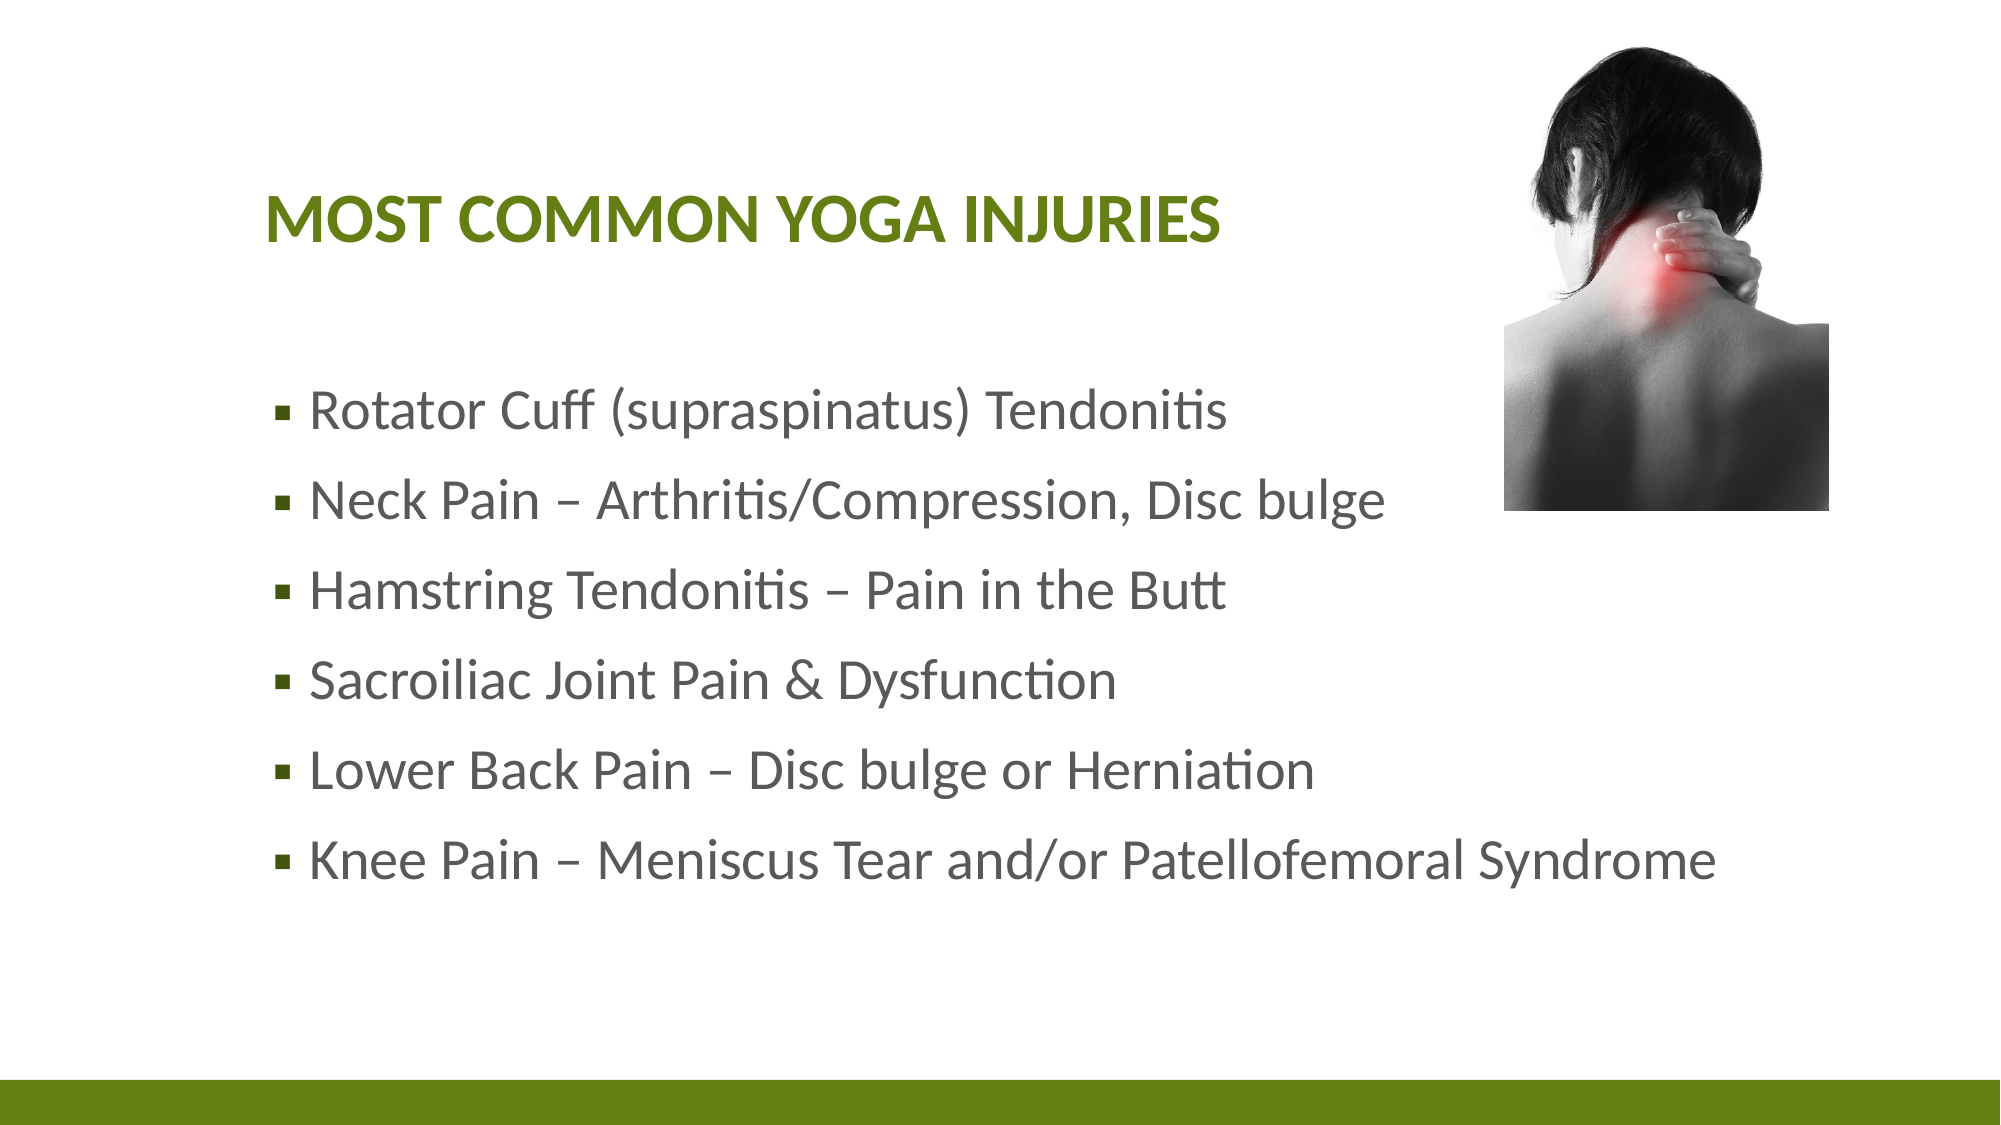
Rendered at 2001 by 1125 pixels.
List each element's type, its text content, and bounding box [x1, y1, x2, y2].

title MOST COMMON YOGA INJURIES [249, 75, 1499, 263]
picture [1504, 14, 1830, 511]
list Rotator Cuff (supraspinatus) Tendonitis Neck Pain – Arthritis/Compression, Disc bulge Hamstring Tendonitis – Pain in the Butt Sacroiliac Joint Pain & Dysfunction Lower Back Pain – Disc bulge or Herniation Knee Pain – Meniscus Tear and/or Patellofemoral Syndrome [249, 284, 1750, 1016]
